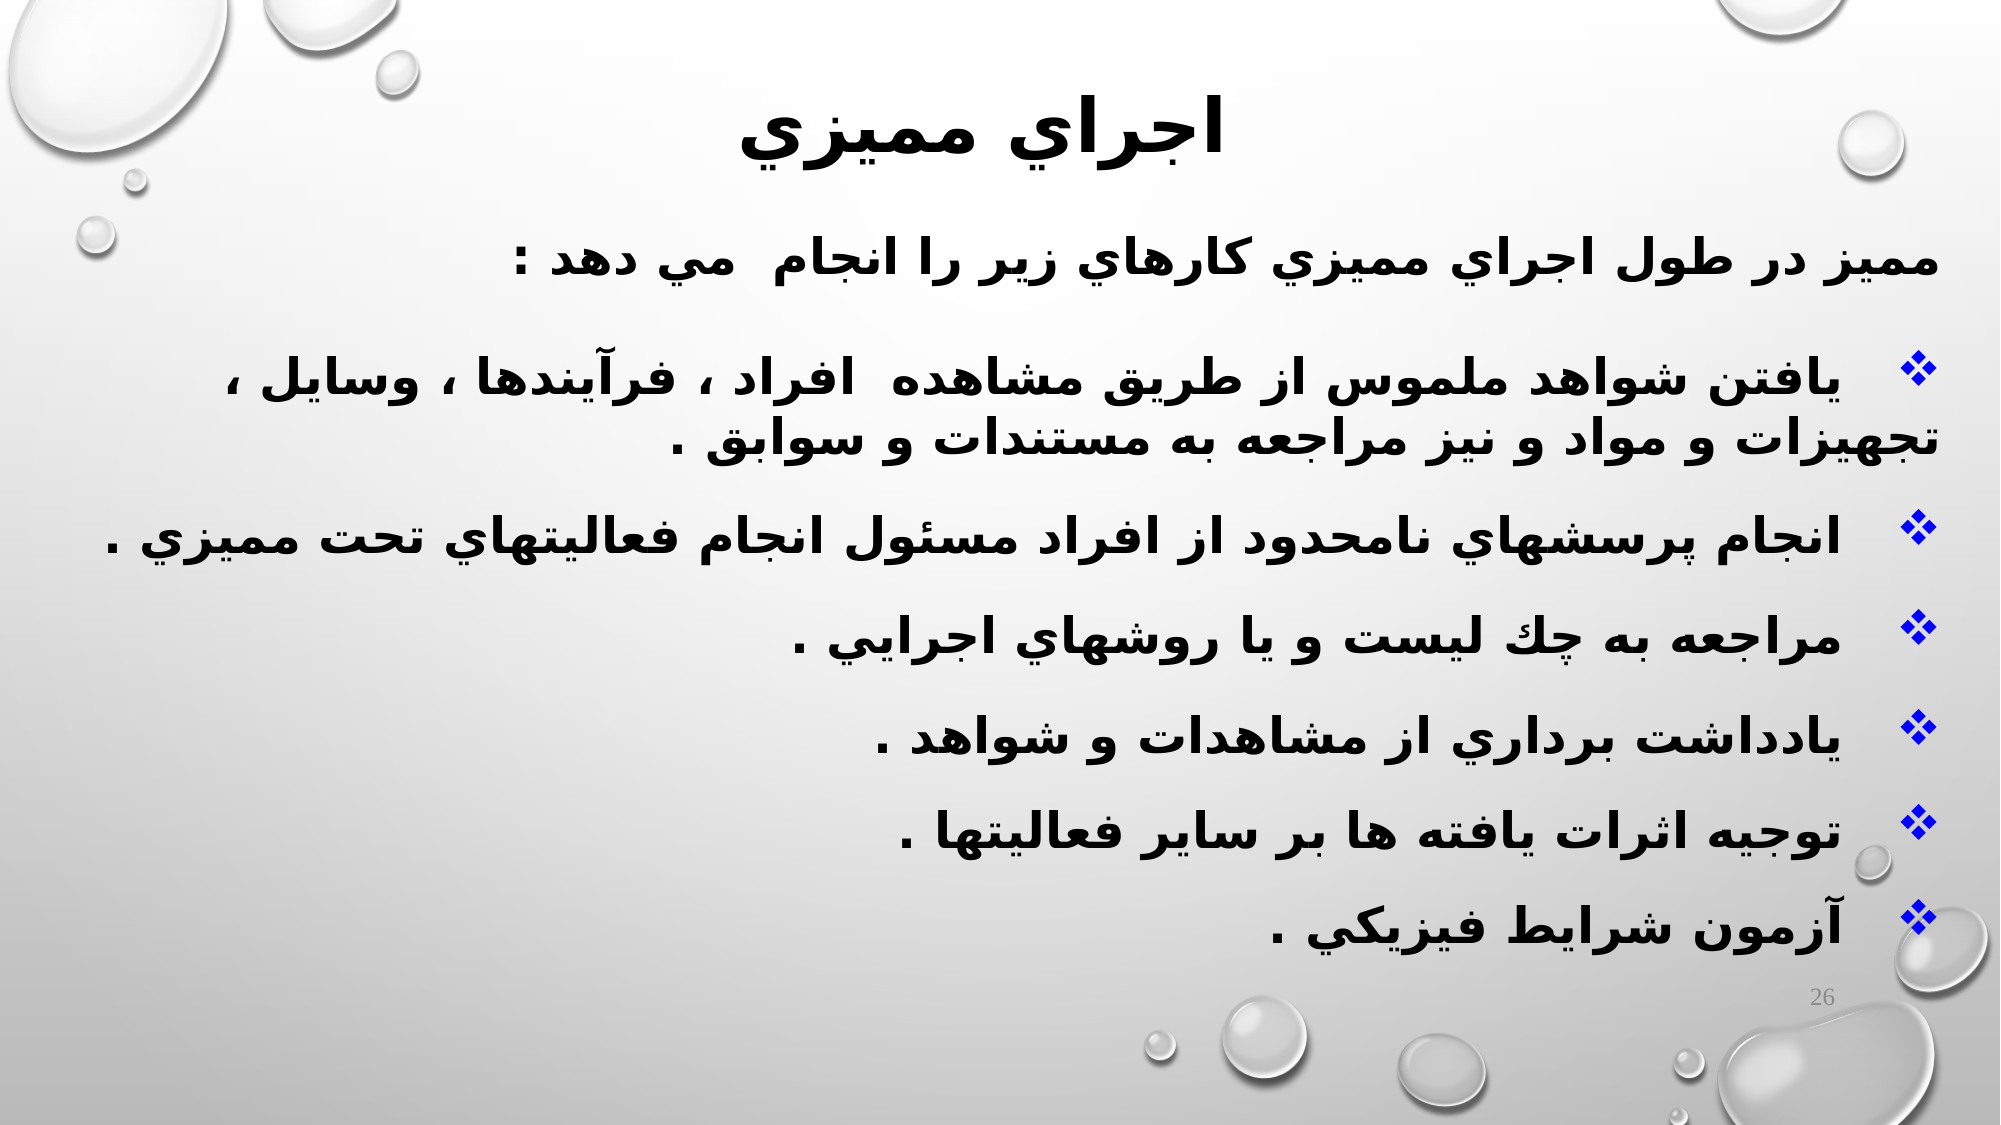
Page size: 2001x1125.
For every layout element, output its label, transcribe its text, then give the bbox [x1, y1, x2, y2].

text_box اجراي مميزي [697, 69, 1243, 175]
picture [0, 0, 2000, 1125]
text_box مميز در طول اجراي مميزي كارهاي زير را انجام مي دهد : يافتن شواهد ملموس از طريق مشاهده افراد ، فرآيندها ، وسايل ، تجهيزات و مواد و نيز مراجعه به مستندات و سوابق . انجام پرسشهاي نامحدود از افراد مسئول انجام فعاليتهاي تحت مميزي . مراجعه به چك ليست و يا روشهاي اجرايي . يادداشت برداري از مشاهدات و شواهد . توجيه اثرات يافته ها بر ساير فعاليتها . آزمون شرايط فيزيكي . [37, 216, 1957, 962]
slide_number 26 [1724, 965, 1851, 1025]
